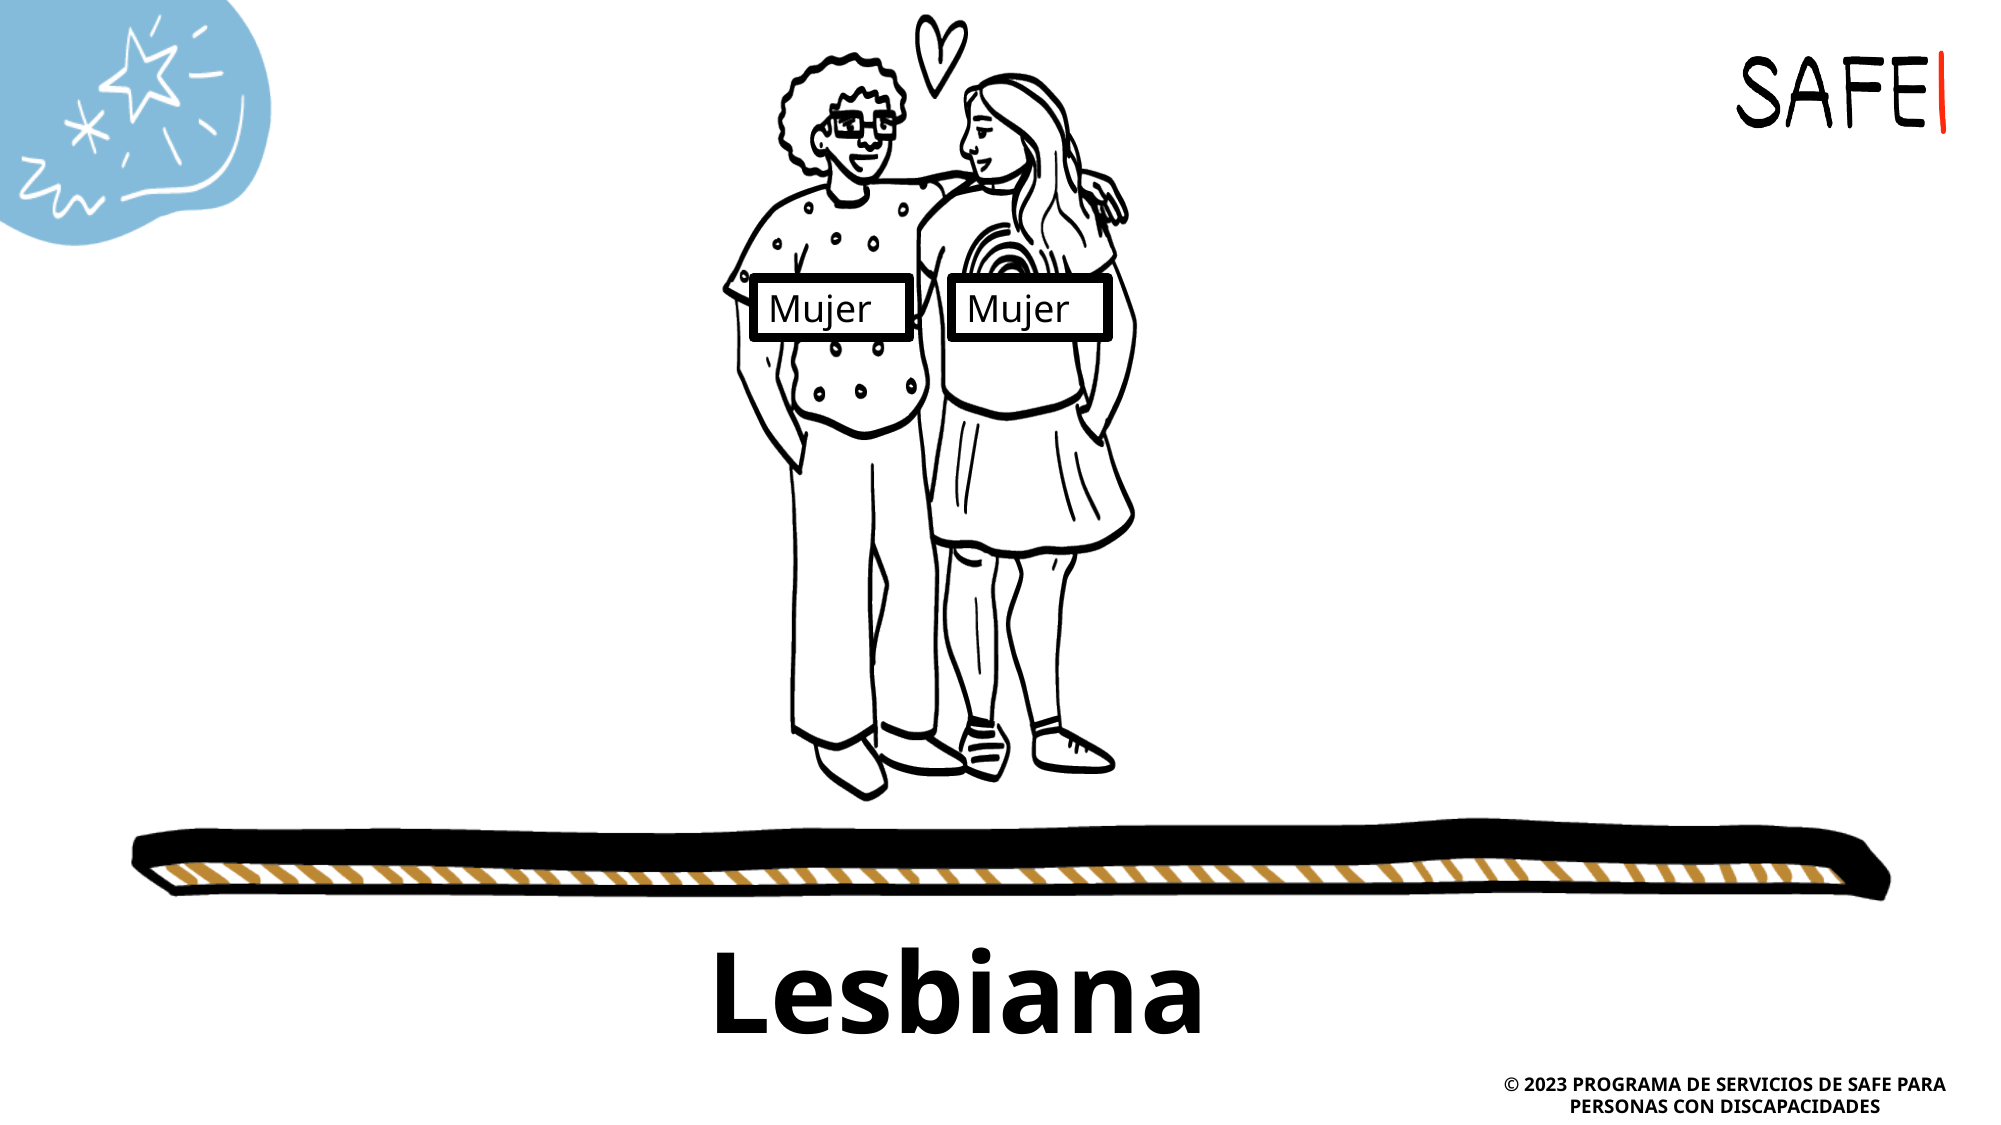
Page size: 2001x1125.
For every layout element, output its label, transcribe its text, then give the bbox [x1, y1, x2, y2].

text_box © 2023 Programa de Servicios de SAFE para Personas con Discapacidades [1460, 1070, 1990, 1120]
text_box Lesbiana [692, 929, 1275, 1064]
picture [1727, 47, 1953, 137]
picture [0, 0, 1906, 929]
